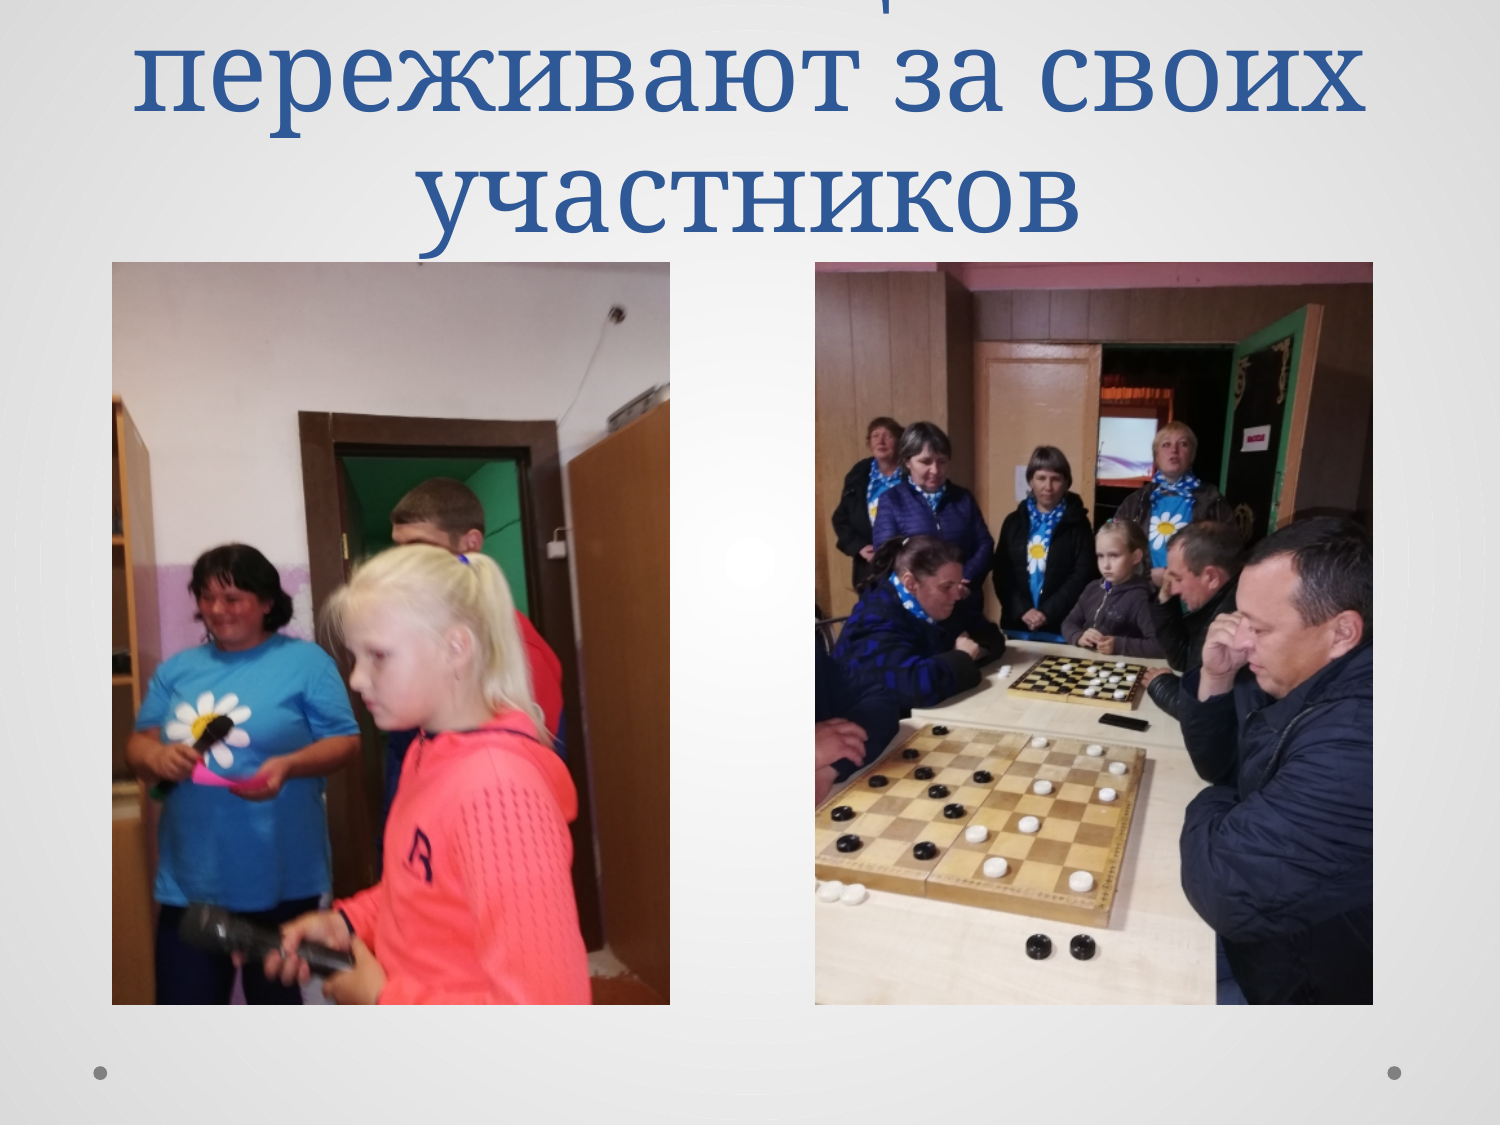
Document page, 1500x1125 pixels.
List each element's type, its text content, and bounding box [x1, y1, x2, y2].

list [112, 262, 671, 1006]
title Болельщики переживают за своих участников [75, 0, 1425, 263]
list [815, 262, 1373, 1006]
